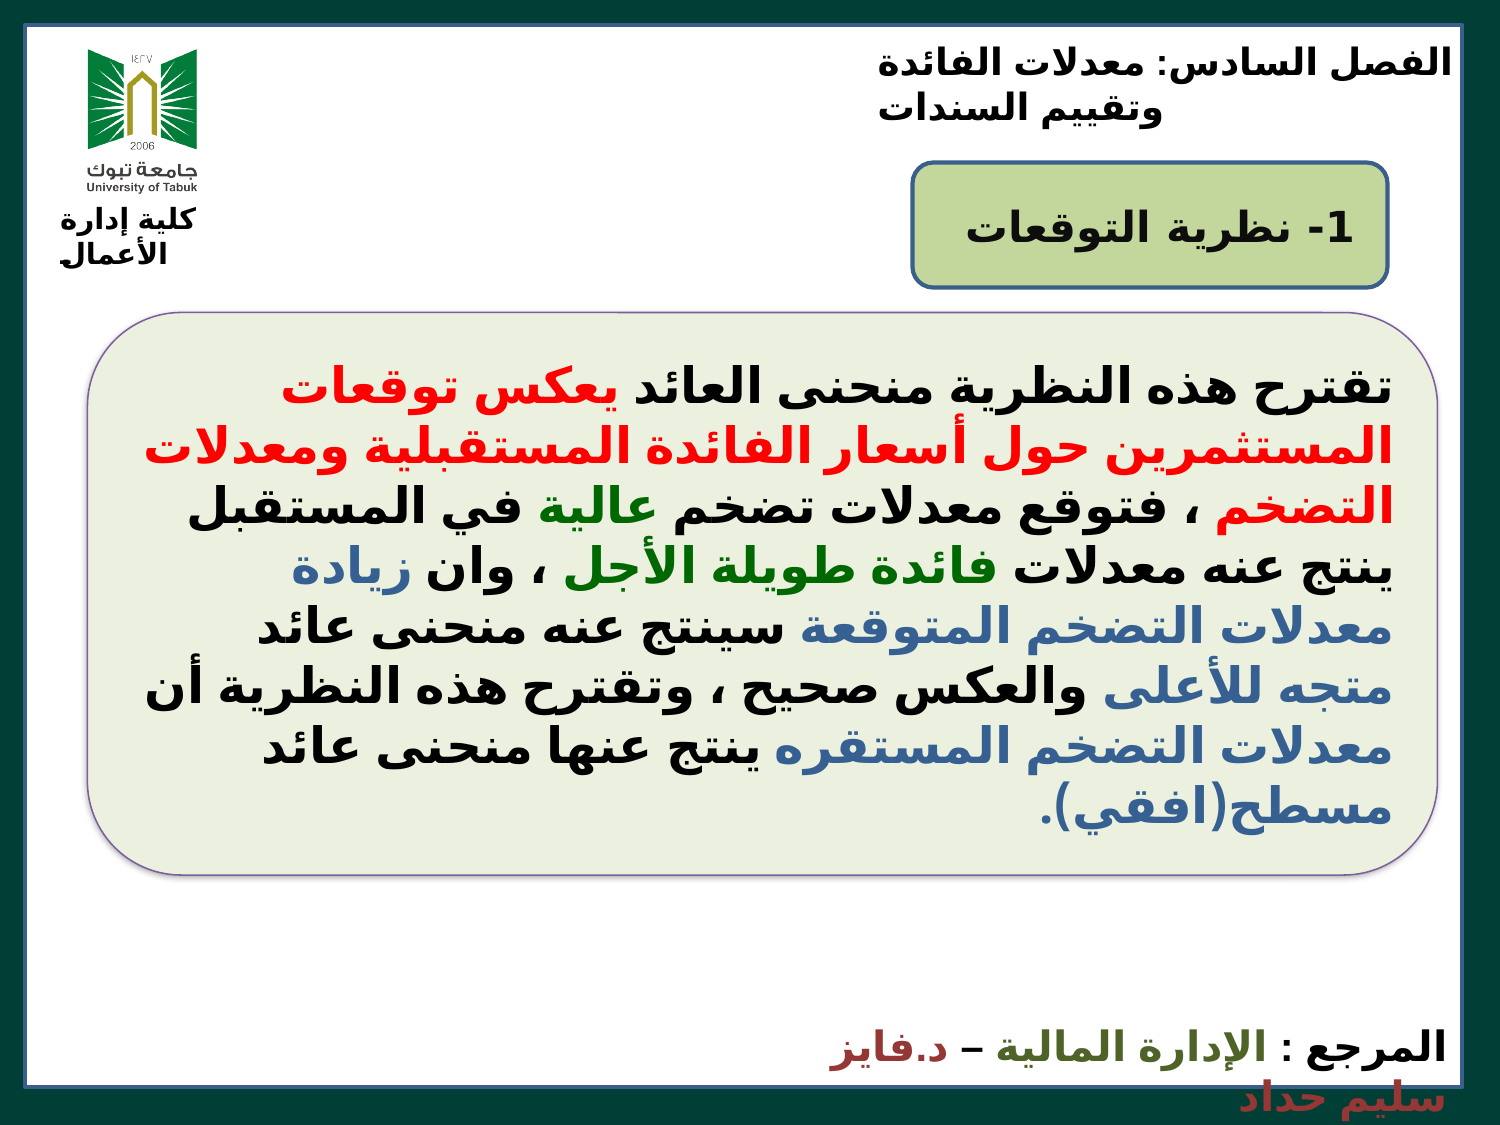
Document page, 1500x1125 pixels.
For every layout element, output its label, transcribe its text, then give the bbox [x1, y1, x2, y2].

text_box تقترح هذه النظرية منحنى العائد يعكس توقعات المستثمرين حول أسعار الفائدة المستقبلية ومعدلات التضخم ، فتوقع معدلات تضخم عالية في المستقبل ينتج عنه معدلات فائدة طويلة الأجل ، وان زيادة معدلات التضخم المتوقعة سينتج عنه منحنى عائد متجه للأعلى والعكس صحيح ، وتقترح هذه النظرية أن معدلات التضخم المستقره ينتج عنها منحنى عائد مسطح(افقي). [86, 311, 1439, 876]
text_box 1- نظرية التوقعات [937, 176, 1371, 275]
text_box المرجع : الإدارة المالية – د.فايز سليم حداد [737, 1012, 1463, 1077]
text_box [910, 160, 1390, 290]
picture [324, 443, 1176, 682]
text_box الفصل السادس: معدلات الفائدة وتقييم السندات [862, 30, 1500, 88]
text_box كلية إدارة الأعمال [45, 192, 250, 250]
picture [49, 37, 234, 201]
text_box [0, 0, 1500, 1125]
text_box [23, 23, 1464, 1089]
